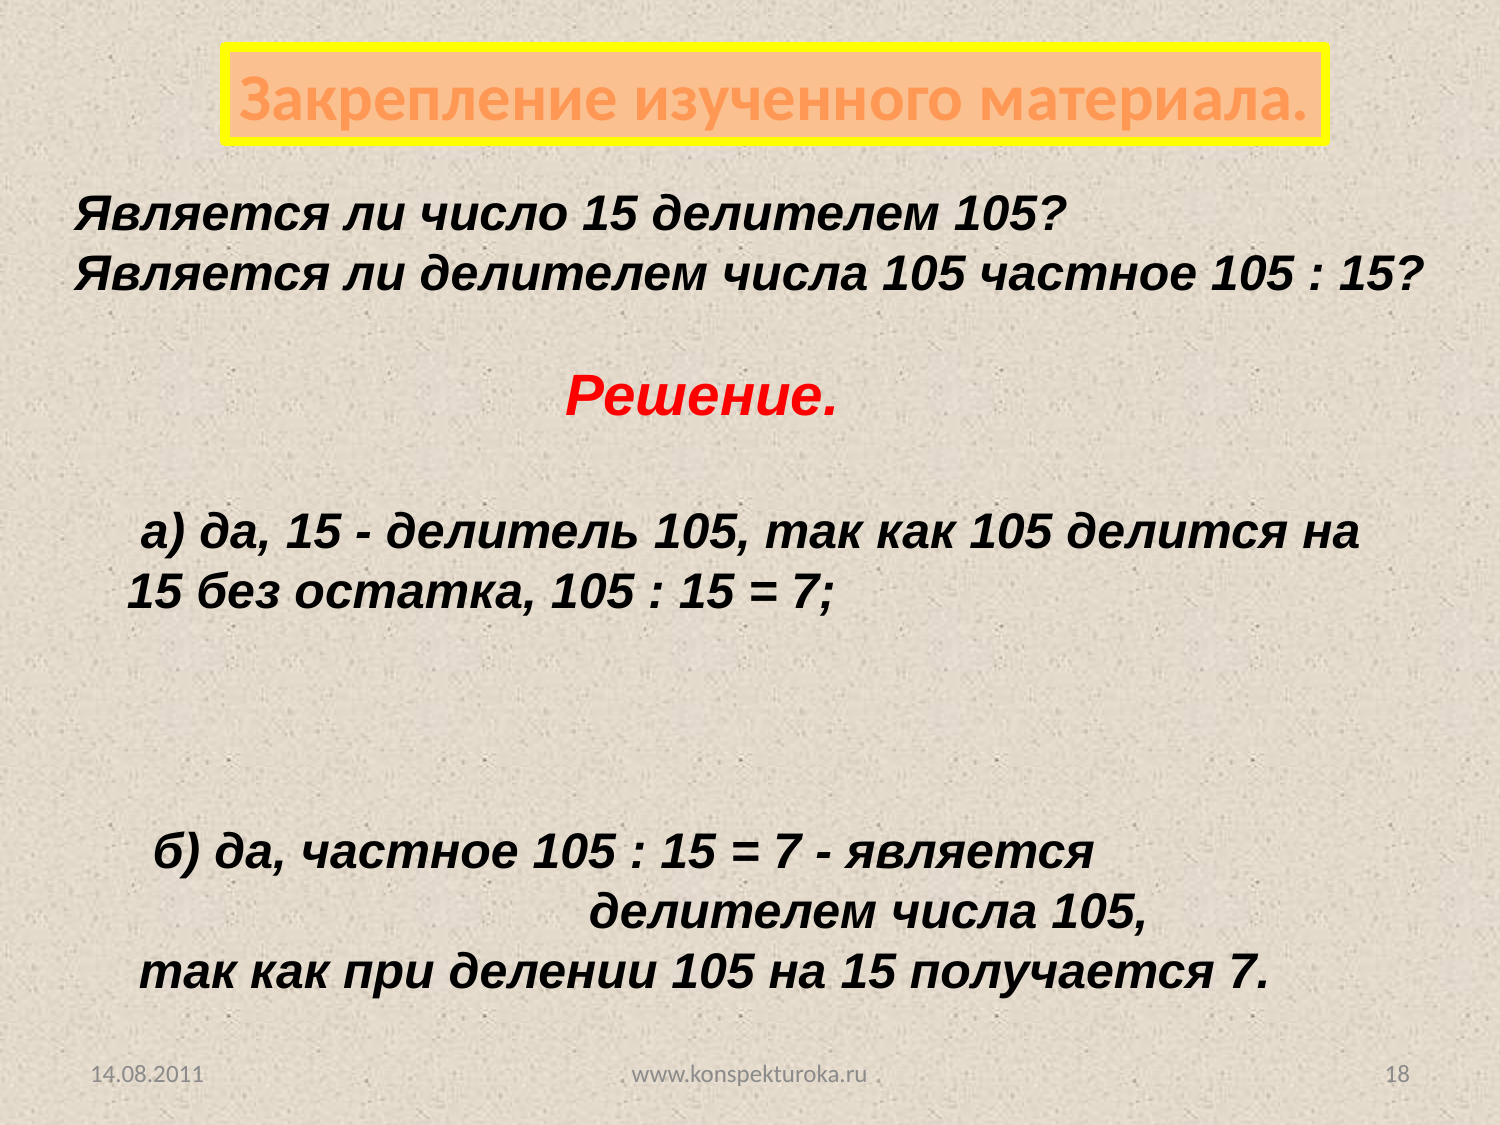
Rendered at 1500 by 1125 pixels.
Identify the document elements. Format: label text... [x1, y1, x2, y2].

picture [0, 0, 1500, 1125]
text_box Решение. [550, 349, 855, 435]
slide_number 18 [1074, 1042, 1425, 1103]
text_box Является ли число 15 делителем 105? Является ли делителем числа 105 частное 105 : 15? [59, 172, 1441, 308]
text_box Закрепление изученного материала. [224, 46, 1326, 142]
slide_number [75, 1042, 425, 1103]
text_box б) да, частное 105 : 15 = 7 - является делителем числа 105, так как при делении 105 на 15 получается 7. [123, 751, 1306, 1007]
footer www.konspekturoka.ru [512, 1042, 988, 1103]
text_box а) да, 15 - делитель 105, так как 105 делится на 15 без остатка, 105 : 15 = 7; [112, 491, 1400, 627]
